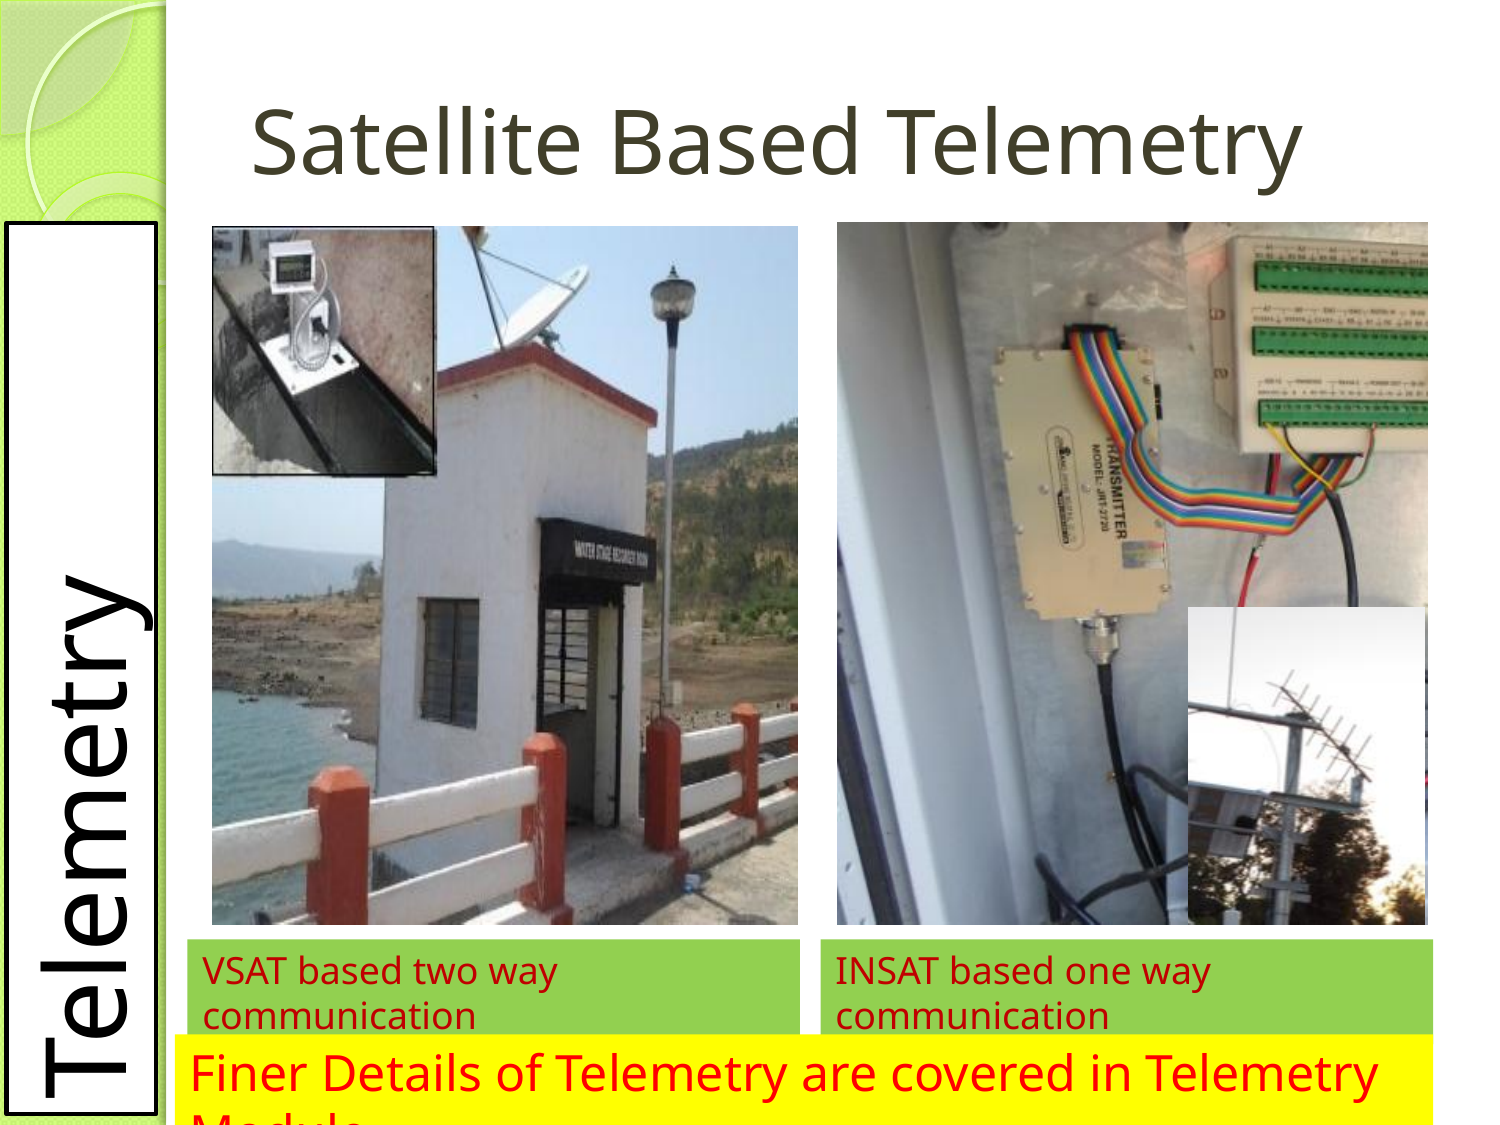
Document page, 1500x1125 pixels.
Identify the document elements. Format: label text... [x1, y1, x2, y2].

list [837, 222, 1428, 926]
text_box VSAT based two way communication [187, 939, 800, 1034]
text_box INSAT based one way communication [820, 939, 1434, 1034]
text_box Finer Details of Telemetry are covered in Telemetry Module [174, 1034, 1434, 1125]
text_box Telemetry [4, 221, 158, 1116]
picture [212, 226, 799, 926]
title Satellite Based Telemetry [235, 45, 1466, 233]
picture [1188, 607, 1426, 926]
